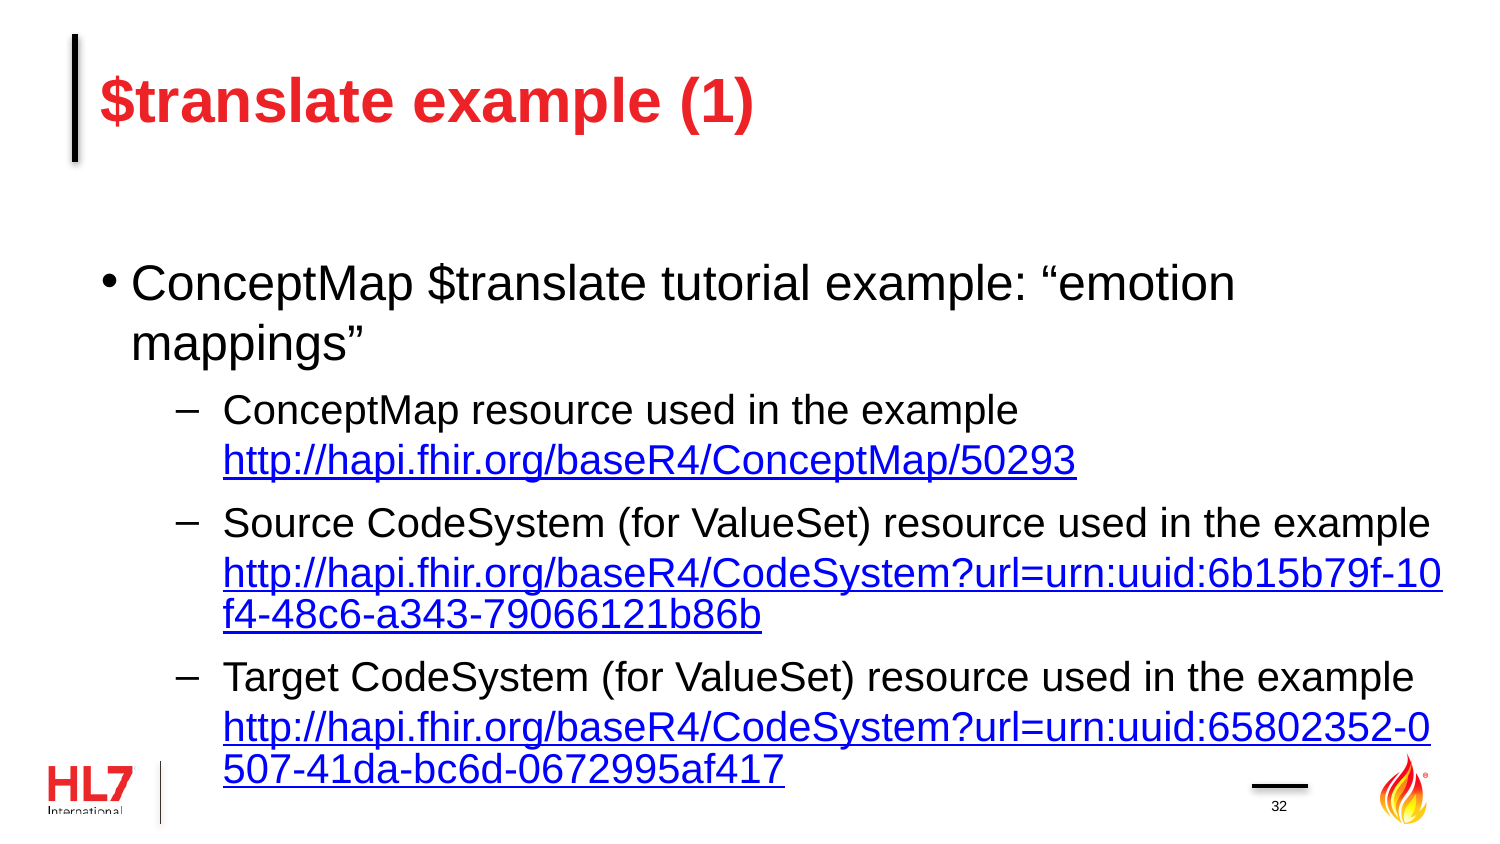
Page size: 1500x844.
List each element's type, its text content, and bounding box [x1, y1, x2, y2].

title $translate example (1) [100, 33, 1451, 163]
slide_number 32 [1257, 788, 1302, 815]
picture [1380, 753, 1428, 824]
list ConceptMap $translate tutorial example: “emotion mappings” ConceptMap resource used in the example http://hapi.fhir.org/baseR4/ConceptMap/50293 Source CodeSystem (for ValueSet) resource used in the example http://hapi.fhir.org/baseR4/CodeSystem?url=urn:uuid:6b15b79f-10f4-48c6-a343-79066121b86b Target CodeSystem (for ValueSet) resource used in the example http://hapi.fhir.org/baseR4/CodeSystem?url=urn:uuid:65802352-0507-41da-bc6d-0672995af417 [100, 250, 1451, 731]
